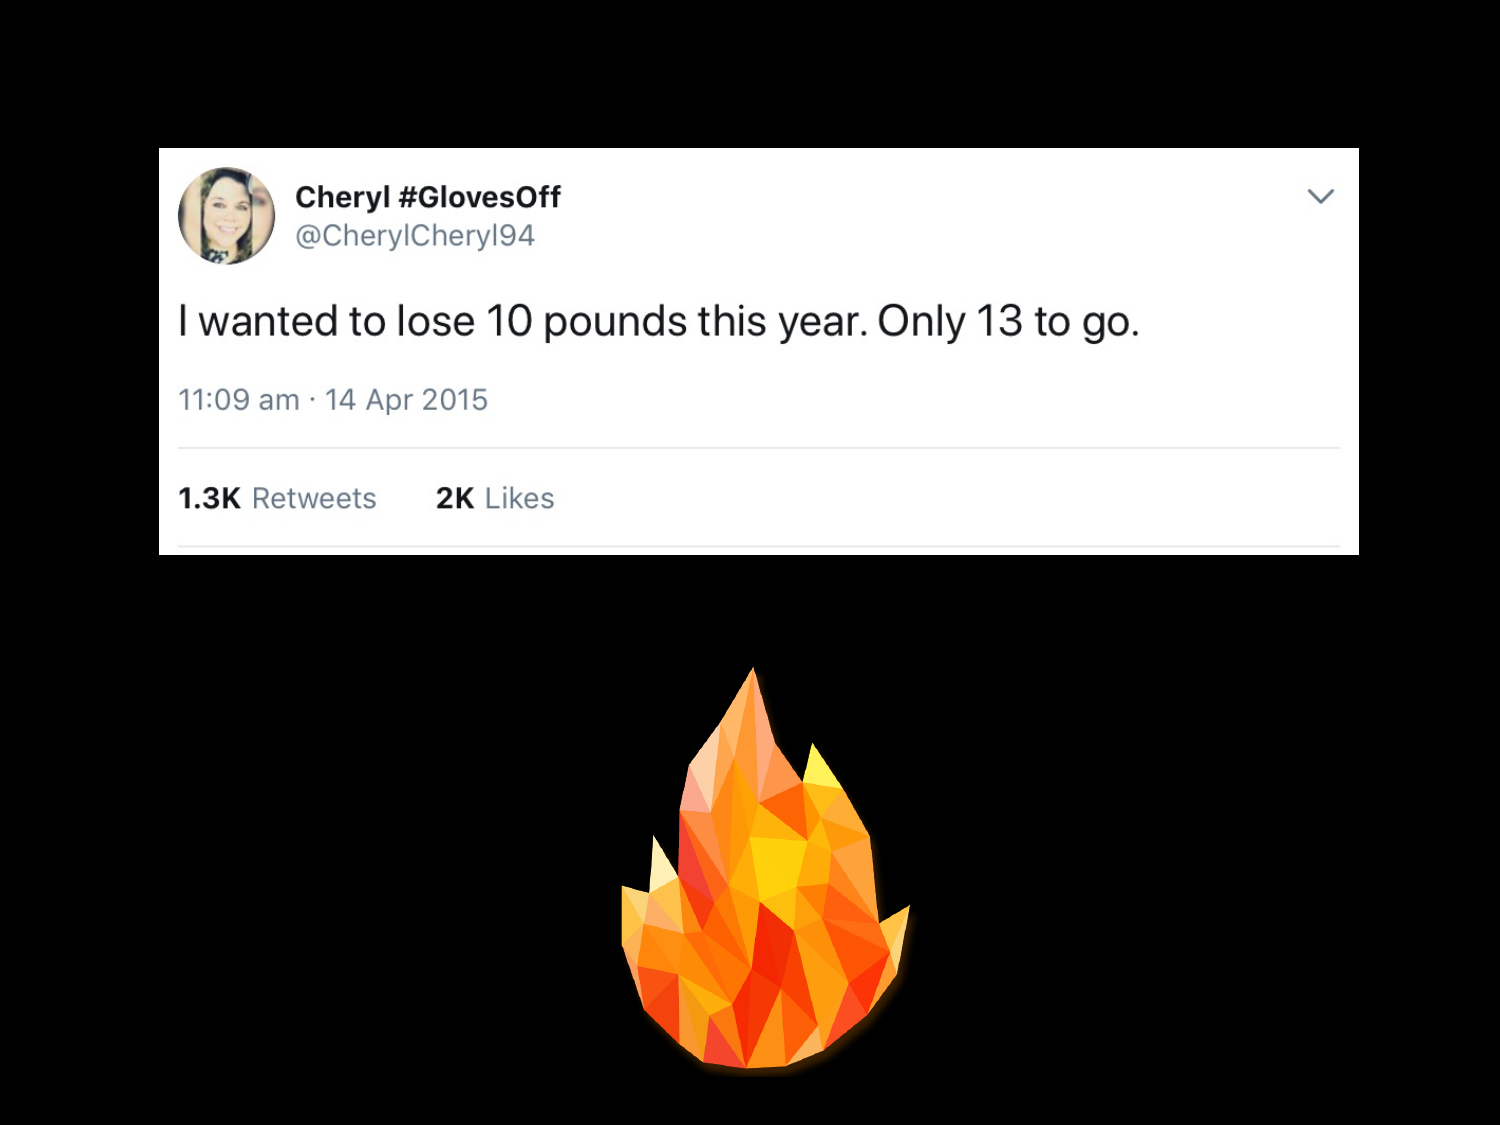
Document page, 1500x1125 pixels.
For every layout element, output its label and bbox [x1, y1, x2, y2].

picture [159, 148, 1359, 555]
list [548, 597, 952, 1078]
